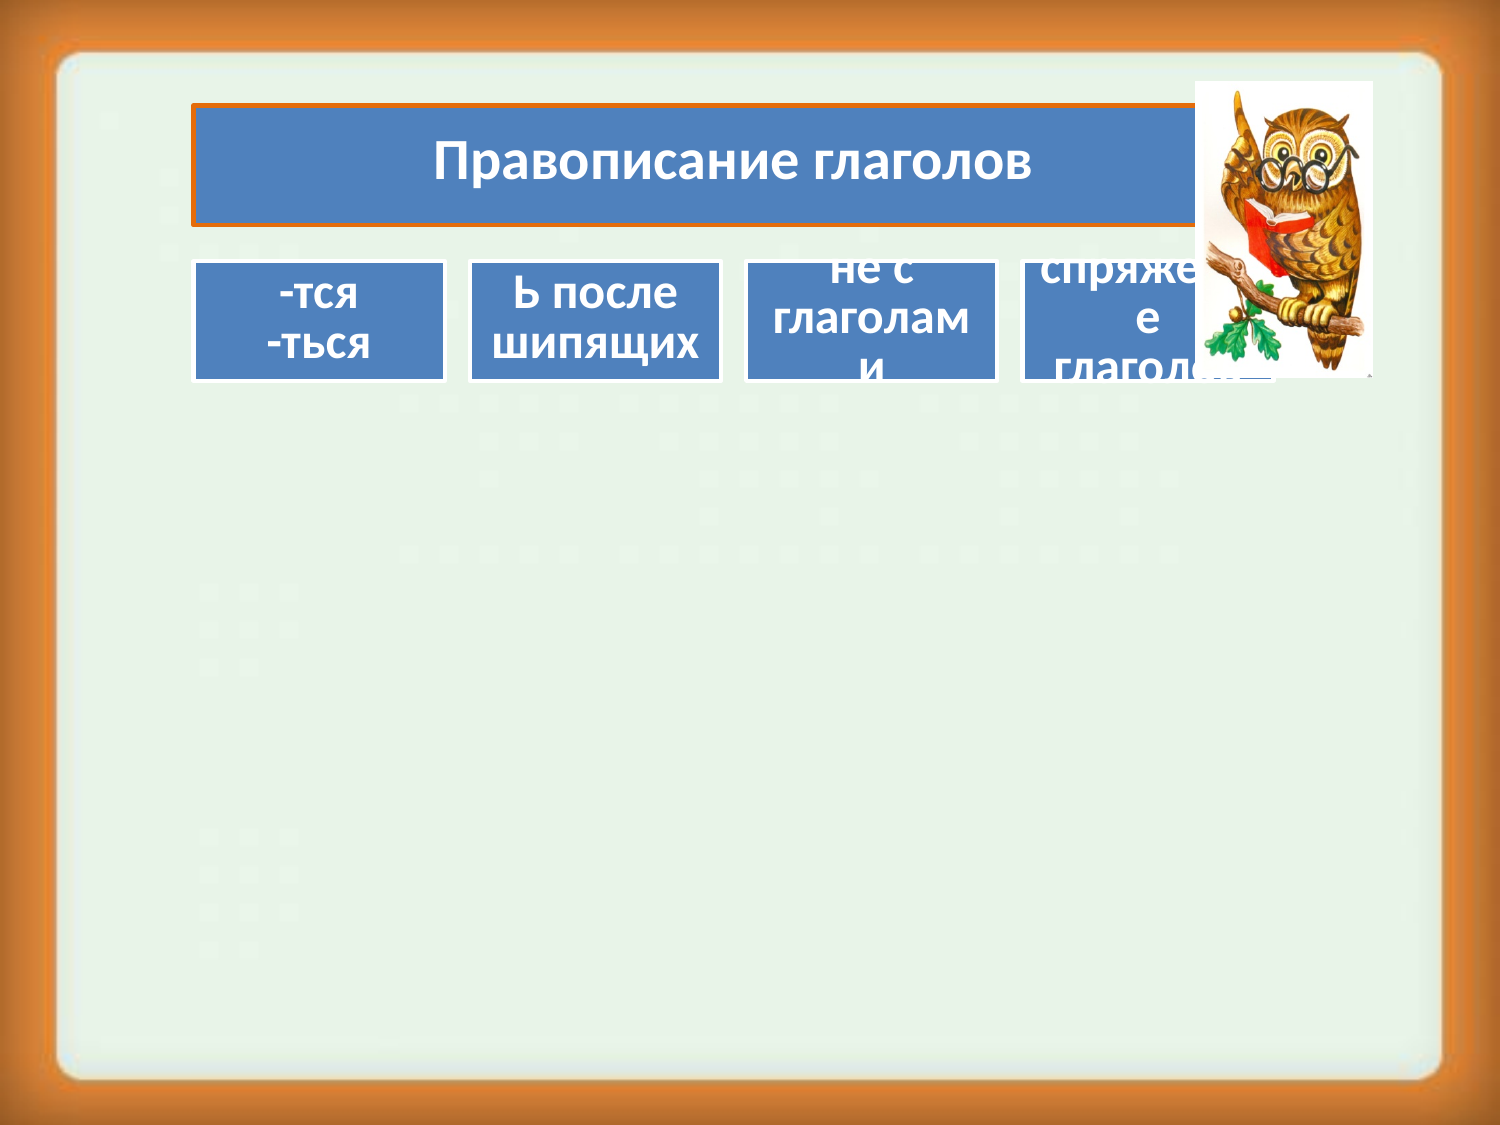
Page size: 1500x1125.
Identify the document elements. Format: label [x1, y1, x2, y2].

text_box [58, 105, 1409, 849]
picture [0, 0, 1500, 1125]
